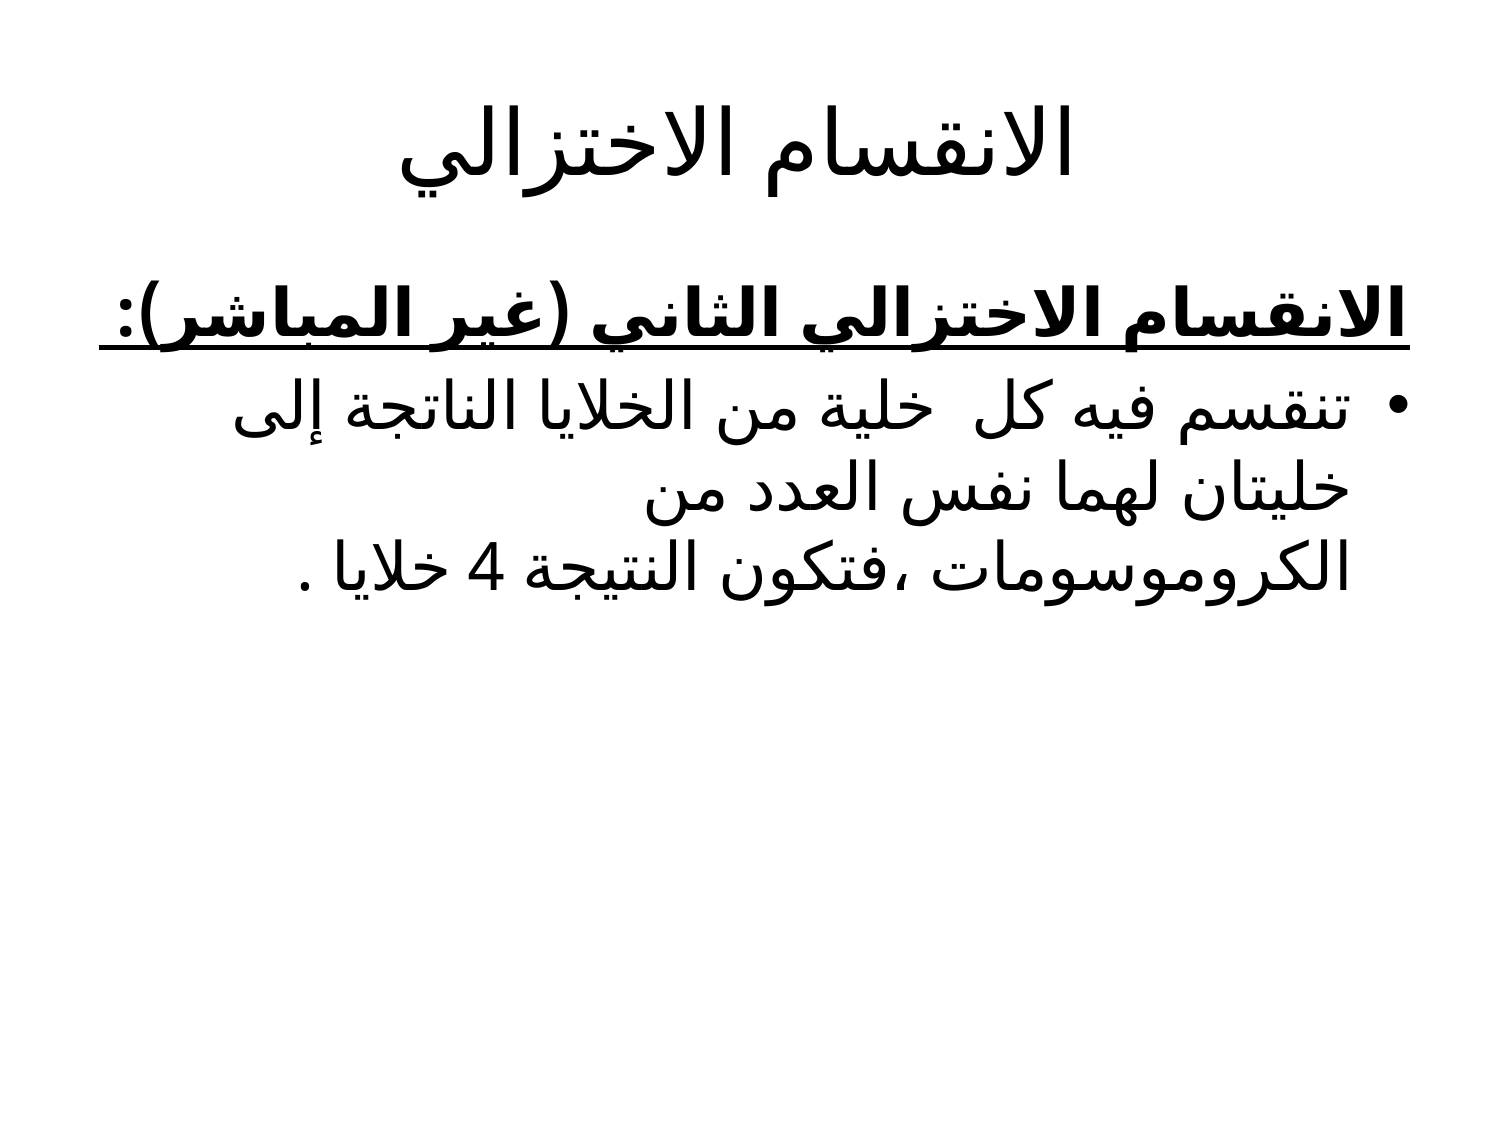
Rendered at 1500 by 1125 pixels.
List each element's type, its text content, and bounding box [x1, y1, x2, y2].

list الانقسام الاختزالي الثاني (غير المباشر): تنقسم فيه كل خلية من الخلايا الناتجة إلى خليتان لهما نفس العدد من الكروموسومات ،فتكون النتيجة 4 خلايا . [75, 262, 1425, 1005]
title الانقسام الاختزالي [75, 45, 1425, 233]
